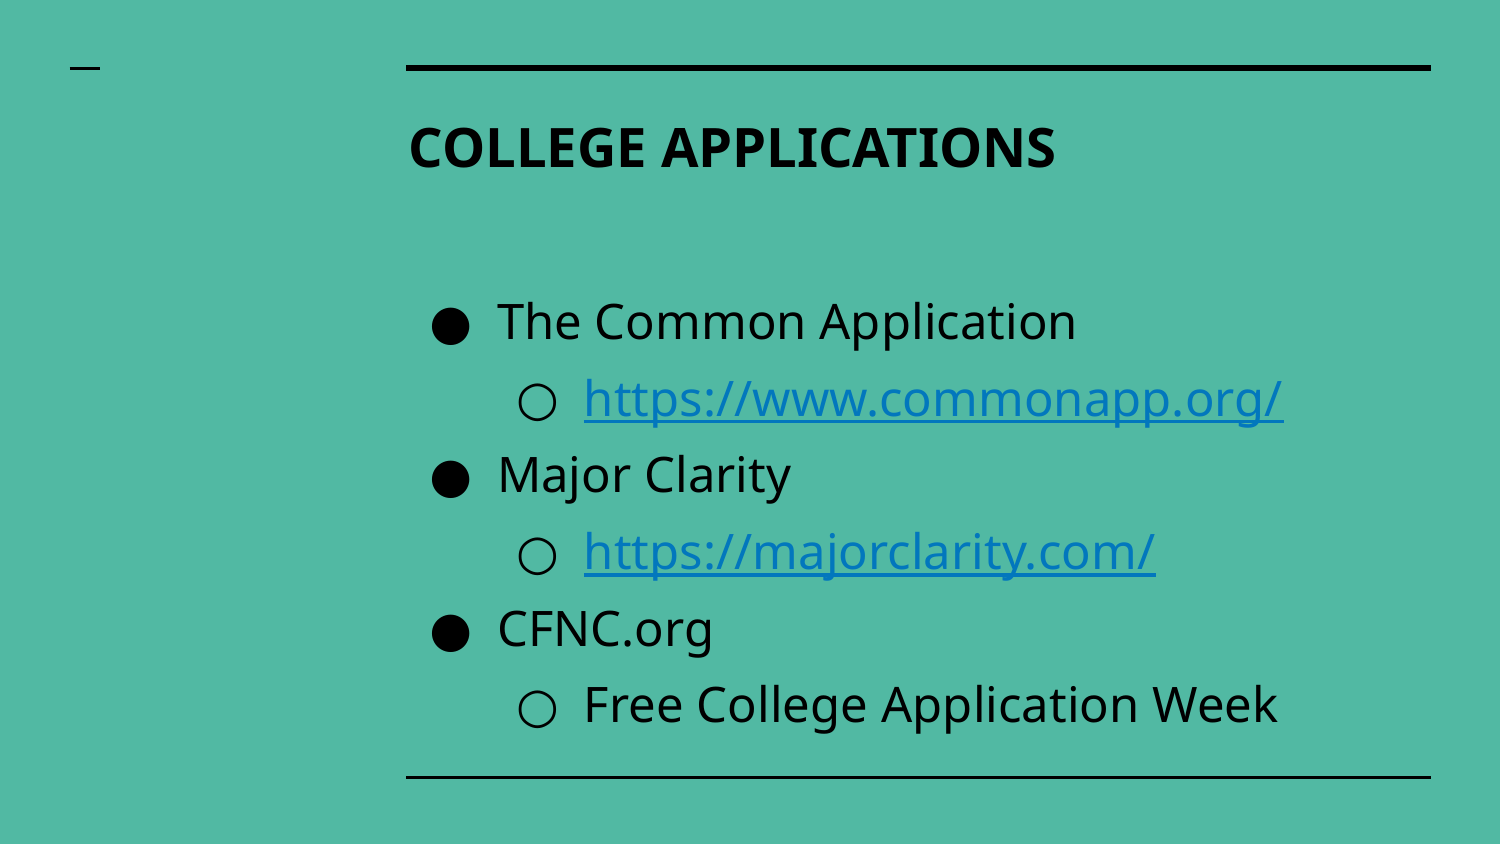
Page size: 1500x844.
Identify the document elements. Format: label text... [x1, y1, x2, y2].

list The Common Application https://www.commonapp.org/ Major Clarity https://majorclarity.com/ CFNC.org Free College Application Week [395, 261, 1433, 755]
title COLLEGE APPLICATIONS [393, 94, 1431, 199]
